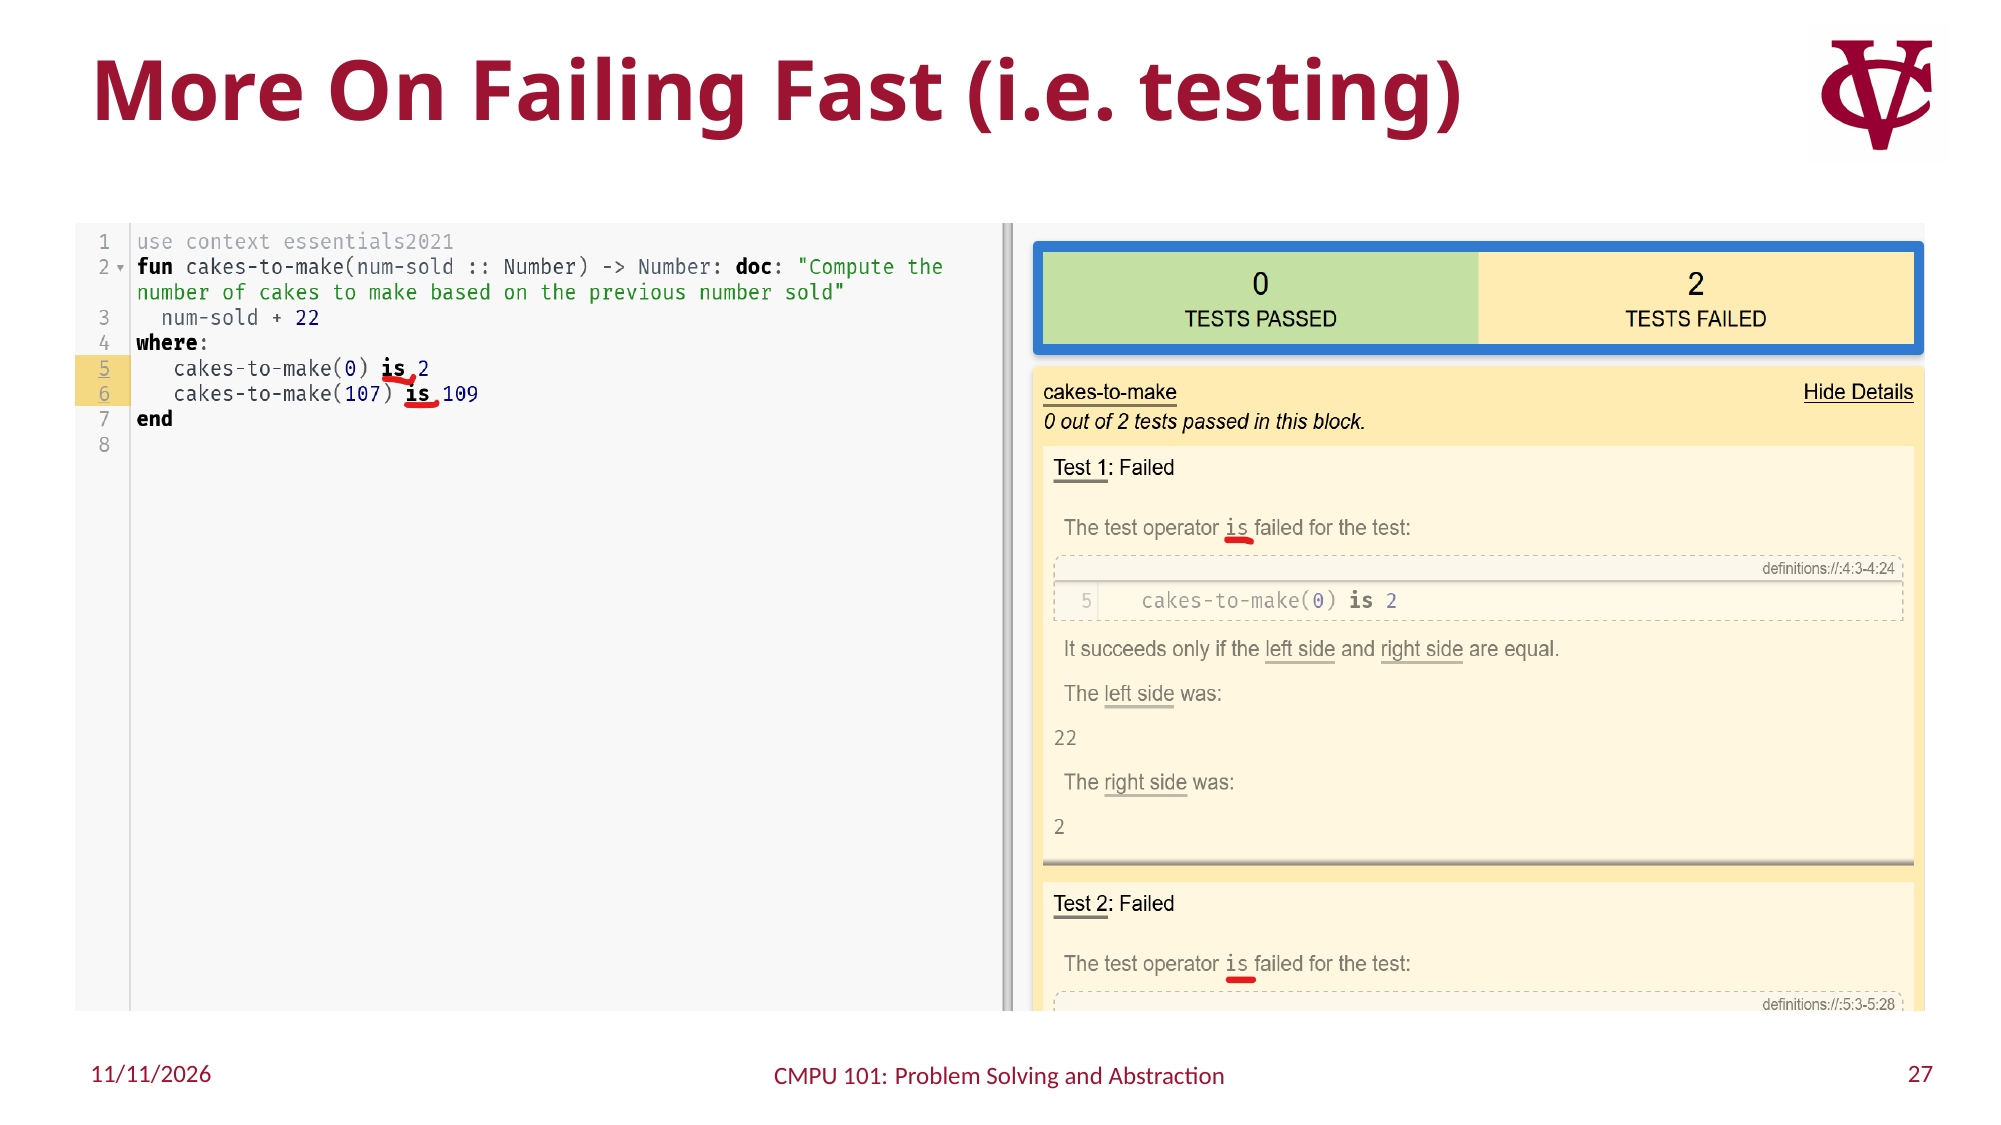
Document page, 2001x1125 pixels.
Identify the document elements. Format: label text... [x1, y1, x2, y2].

title More On Failing Fast (i.e. testing) [75, 37, 1793, 151]
slide_number 27 [1384, 1042, 1949, 1103]
picture [1809, 24, 1949, 164]
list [74, 223, 1925, 1011]
footer CMPU 101: Problem Solving and Abstraction [662, 1042, 1338, 1103]
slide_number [75, 1042, 640, 1103]
